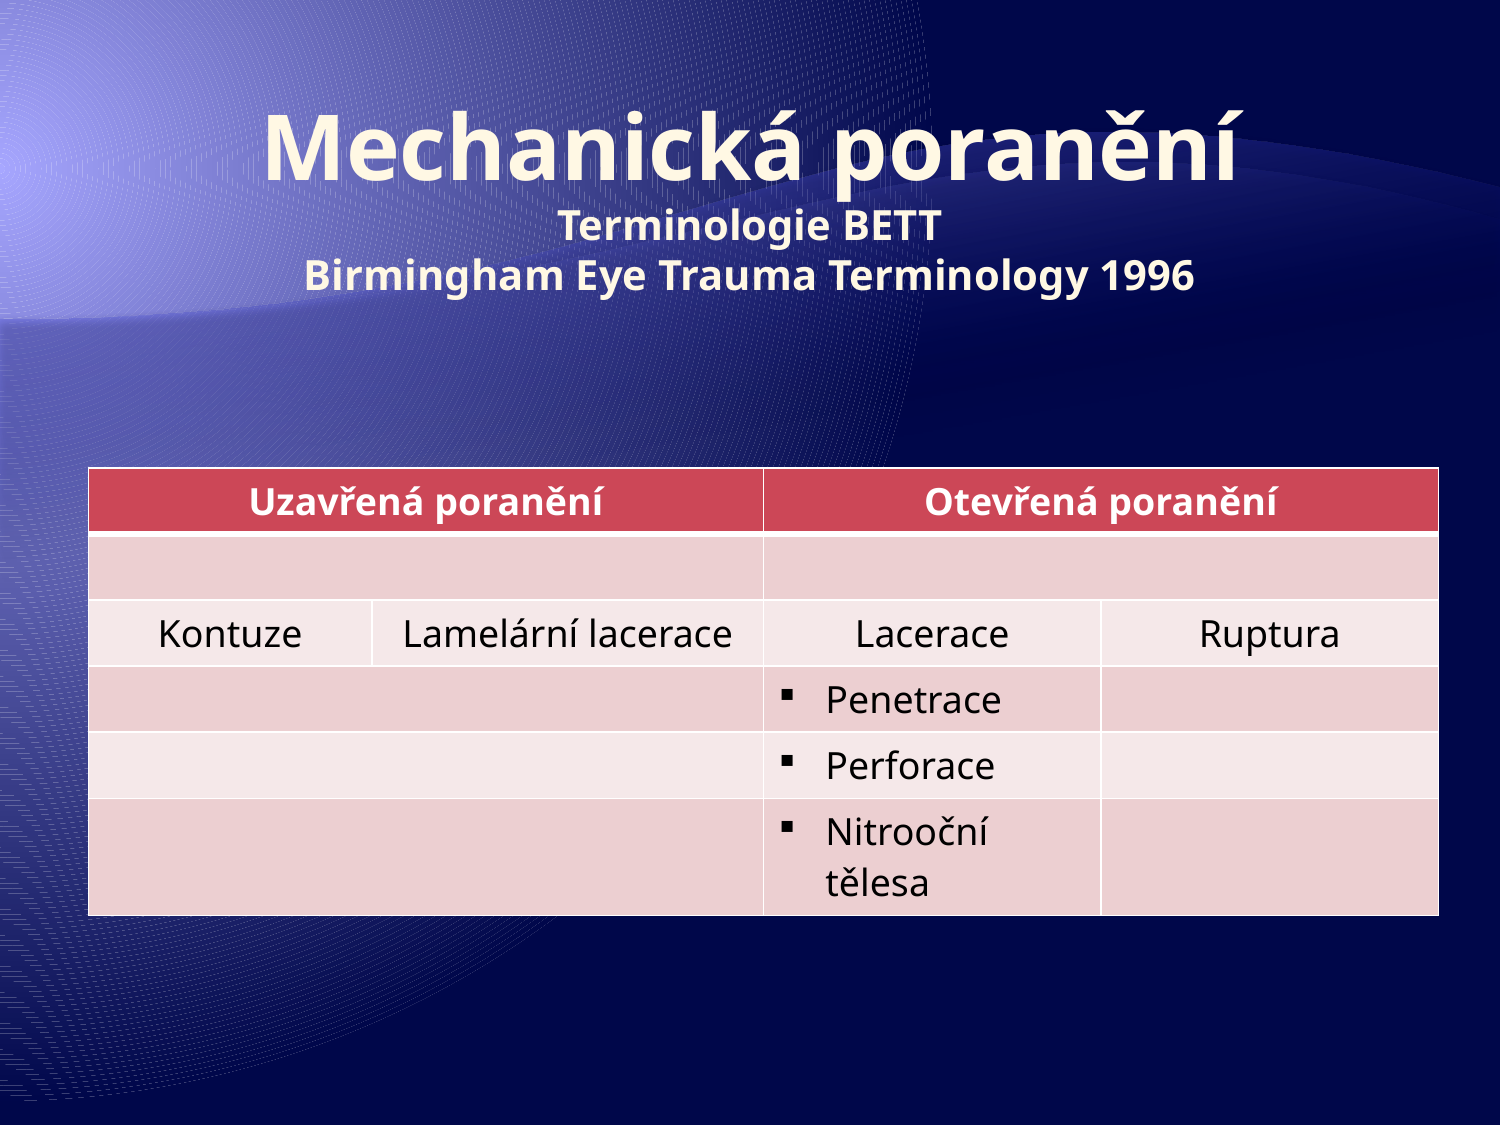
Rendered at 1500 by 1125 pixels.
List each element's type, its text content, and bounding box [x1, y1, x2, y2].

table_cell [1102, 667, 1438, 731]
table_cell Kontuze [89, 601, 371, 665]
table_cell Nitrooční tělesa [764, 799, 1100, 915]
table_cell [1102, 733, 1438, 798]
table_cell Ruptura [1102, 601, 1438, 665]
title Mechanická poranění Terminologie BETT Birmingham Eye Trauma Terminology 1996 [75, 87, 1425, 350]
table_cell [1102, 799, 1438, 915]
table_cell [89, 733, 763, 798]
table_cell [89, 537, 763, 599]
table_cell Penetrace [764, 667, 1100, 731]
table_cell Lacerace [764, 601, 1100, 665]
table_header Otevřená poranění [764, 469, 1438, 531]
table_cell [89, 667, 763, 731]
table_cell [89, 799, 763, 915]
table_cell Perforace [764, 733, 1100, 798]
table_header Uzavřená poranění [89, 469, 763, 531]
table_cell [764, 537, 1438, 599]
table_cell Lamelární lacerace [373, 601, 763, 665]
